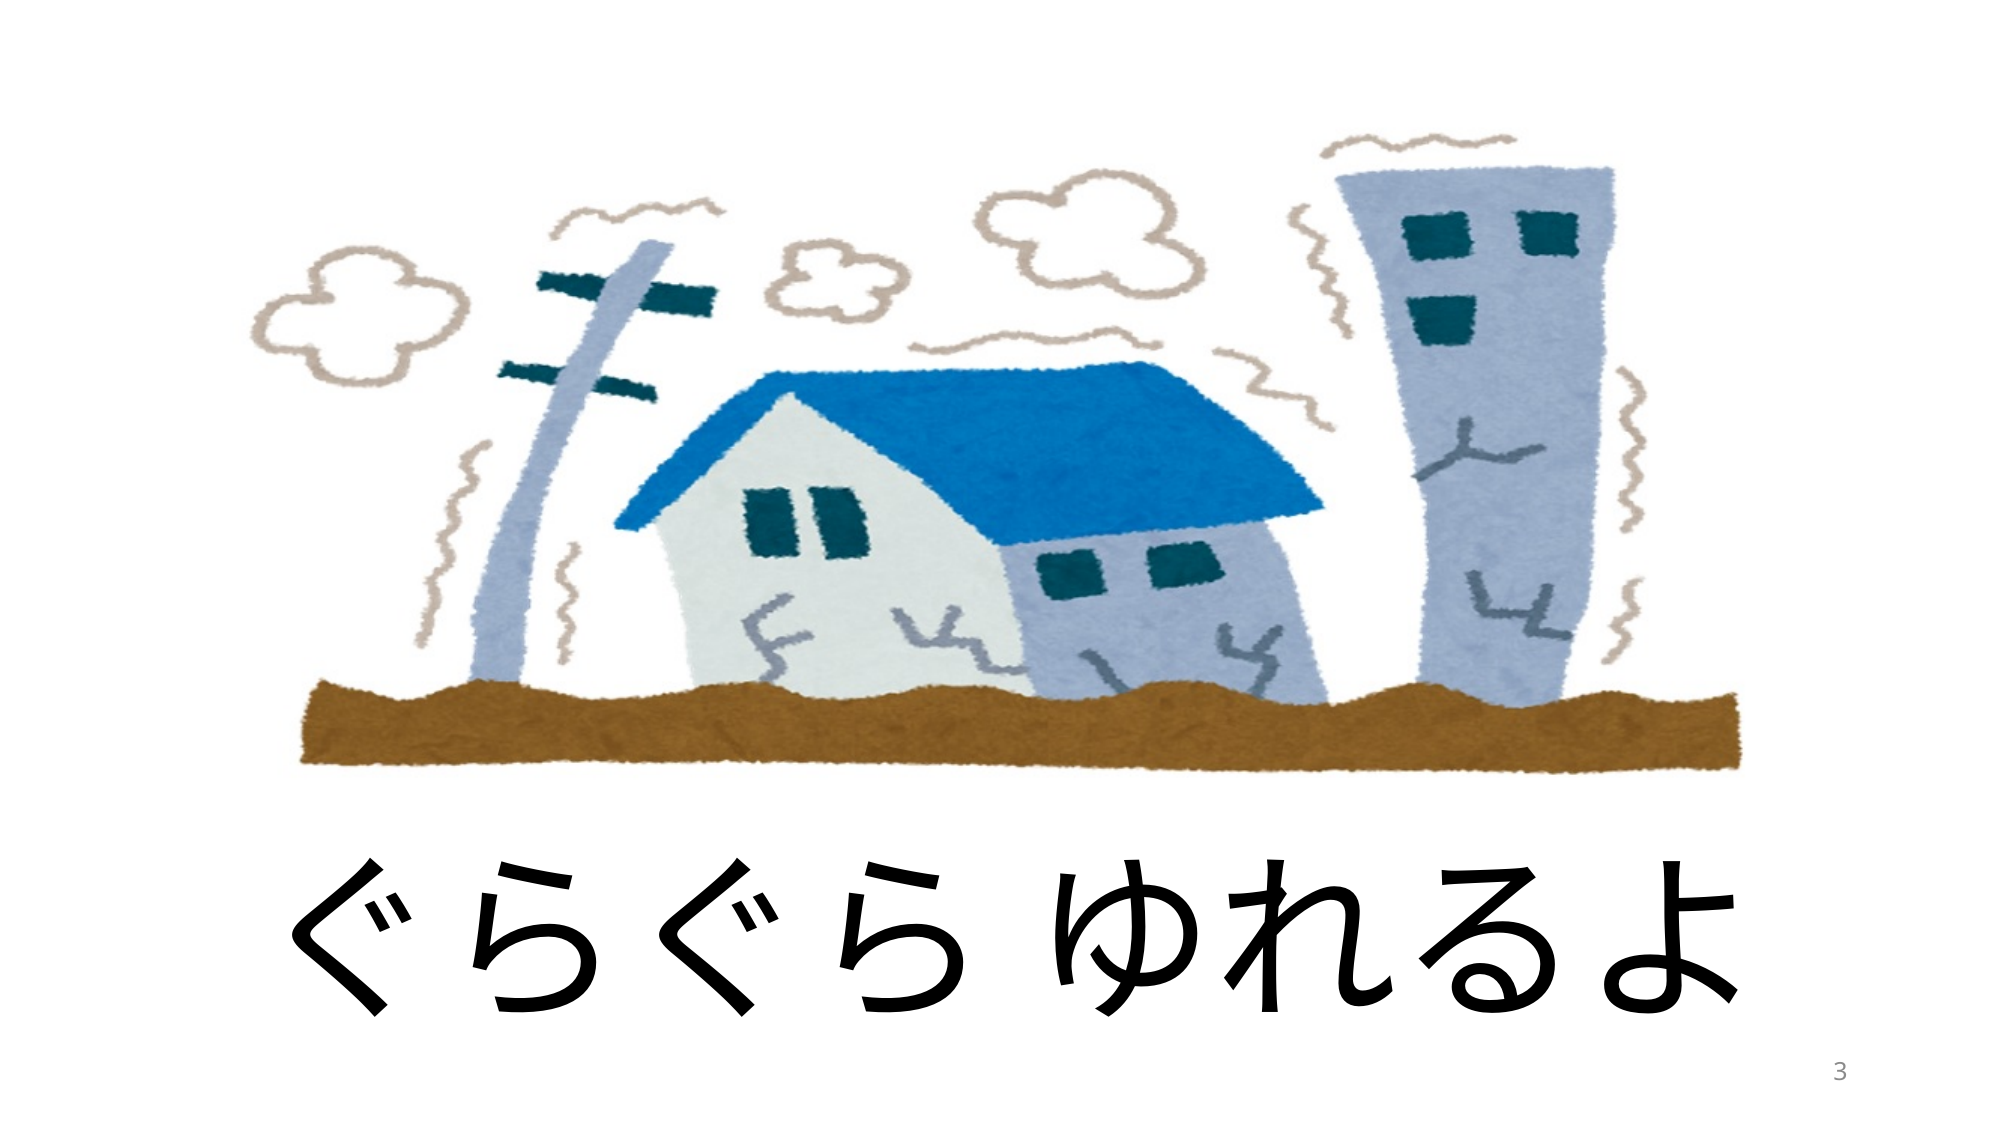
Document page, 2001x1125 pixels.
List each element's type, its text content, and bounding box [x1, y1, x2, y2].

title ぐらぐら ゆれるよ [90, 840, 1933, 1053]
picture [229, 104, 1770, 790]
slide_number 3 [1412, 1042, 1863, 1103]
